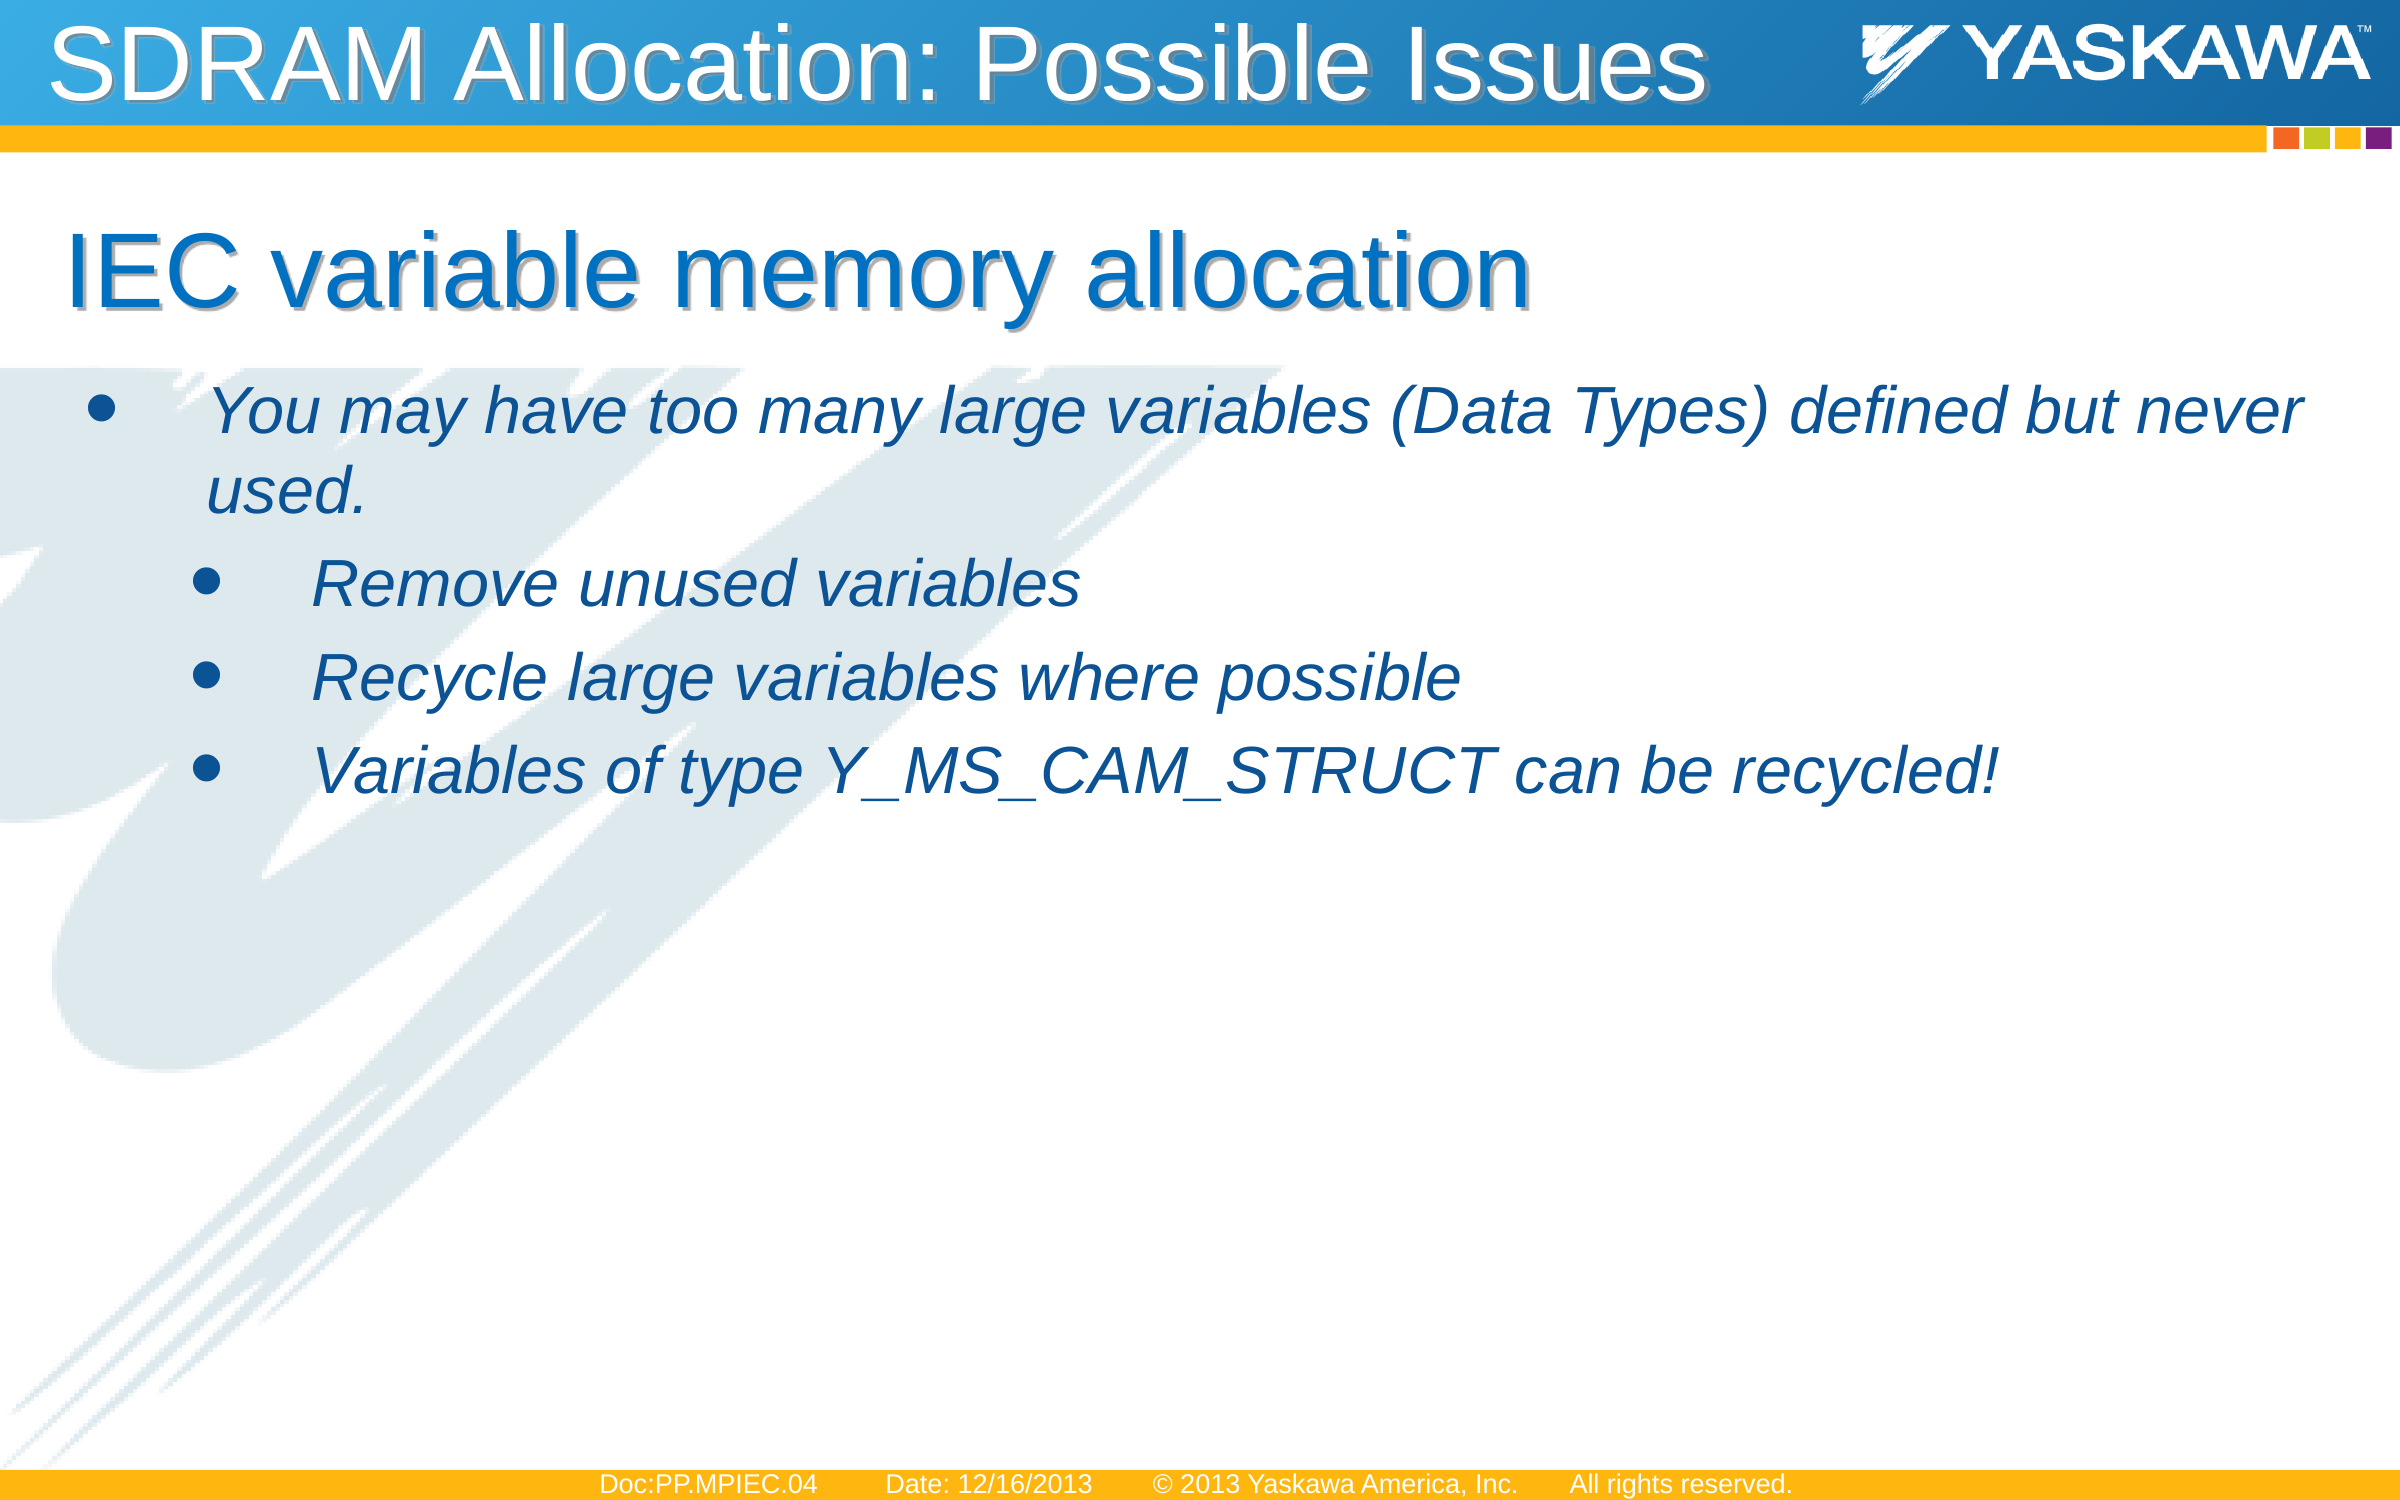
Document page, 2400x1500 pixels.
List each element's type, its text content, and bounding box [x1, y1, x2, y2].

text_box SDRAM Allocation: Possible Issues [22, 1, 1769, 115]
list You may have too many large variables (Data Types) defined but never used. Remove unused variables Recycle large variables where possible Variables of type Y_MS_CAM_STRUCT can be recycled! [60, 354, 2338, 1372]
picture [1860, 23, 2374, 105]
title IEC variable memory allocation [39, 163, 2161, 367]
